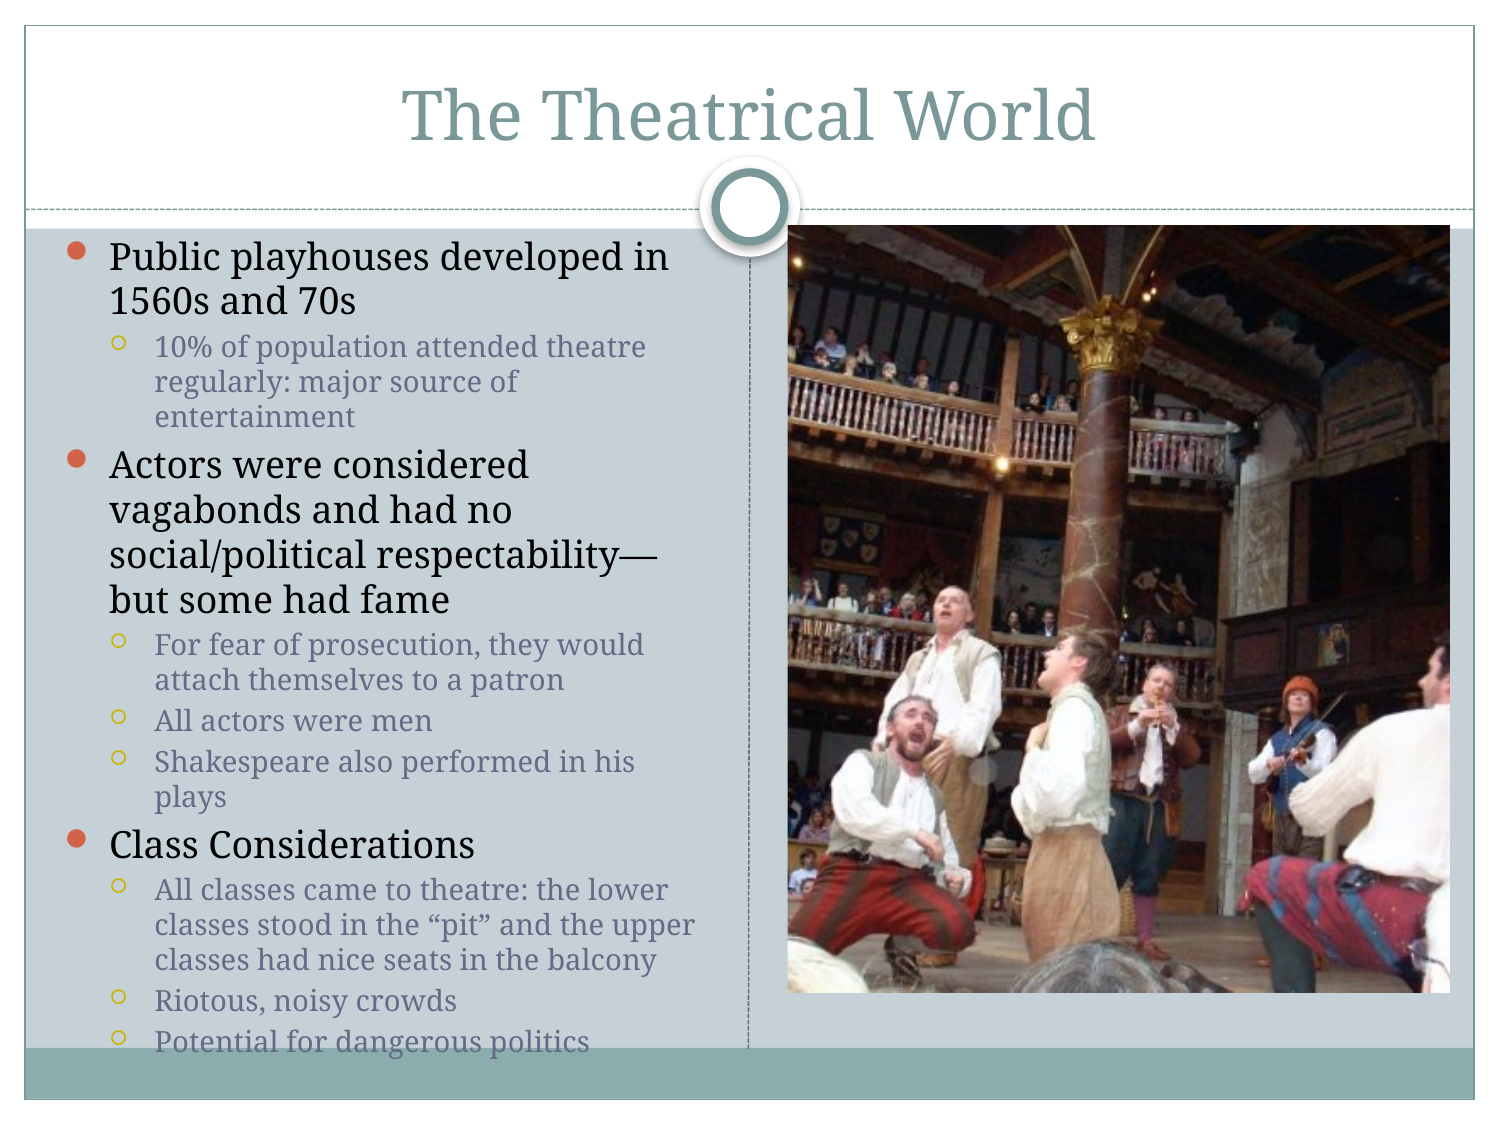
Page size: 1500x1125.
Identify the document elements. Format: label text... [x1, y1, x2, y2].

title The Theatrical World [49, 37, 1450, 162]
list Public playhouses developed in 1560s and 70s 10% of population attended theatre regularly: major source of entertainment Actors were considered vagabonds and had no social/political respectability—but some had fame For fear of prosecution, they would attach themselves to a patron All actors were men Shakespeare also performed in his plays Class Considerations All classes came to theatre: the lower classes stood in the “pit” and the upper classes had nice seats in the balcony Riotous, noisy crowds Potential for dangerous politics [49, 224, 712, 993]
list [787, 224, 1451, 994]
